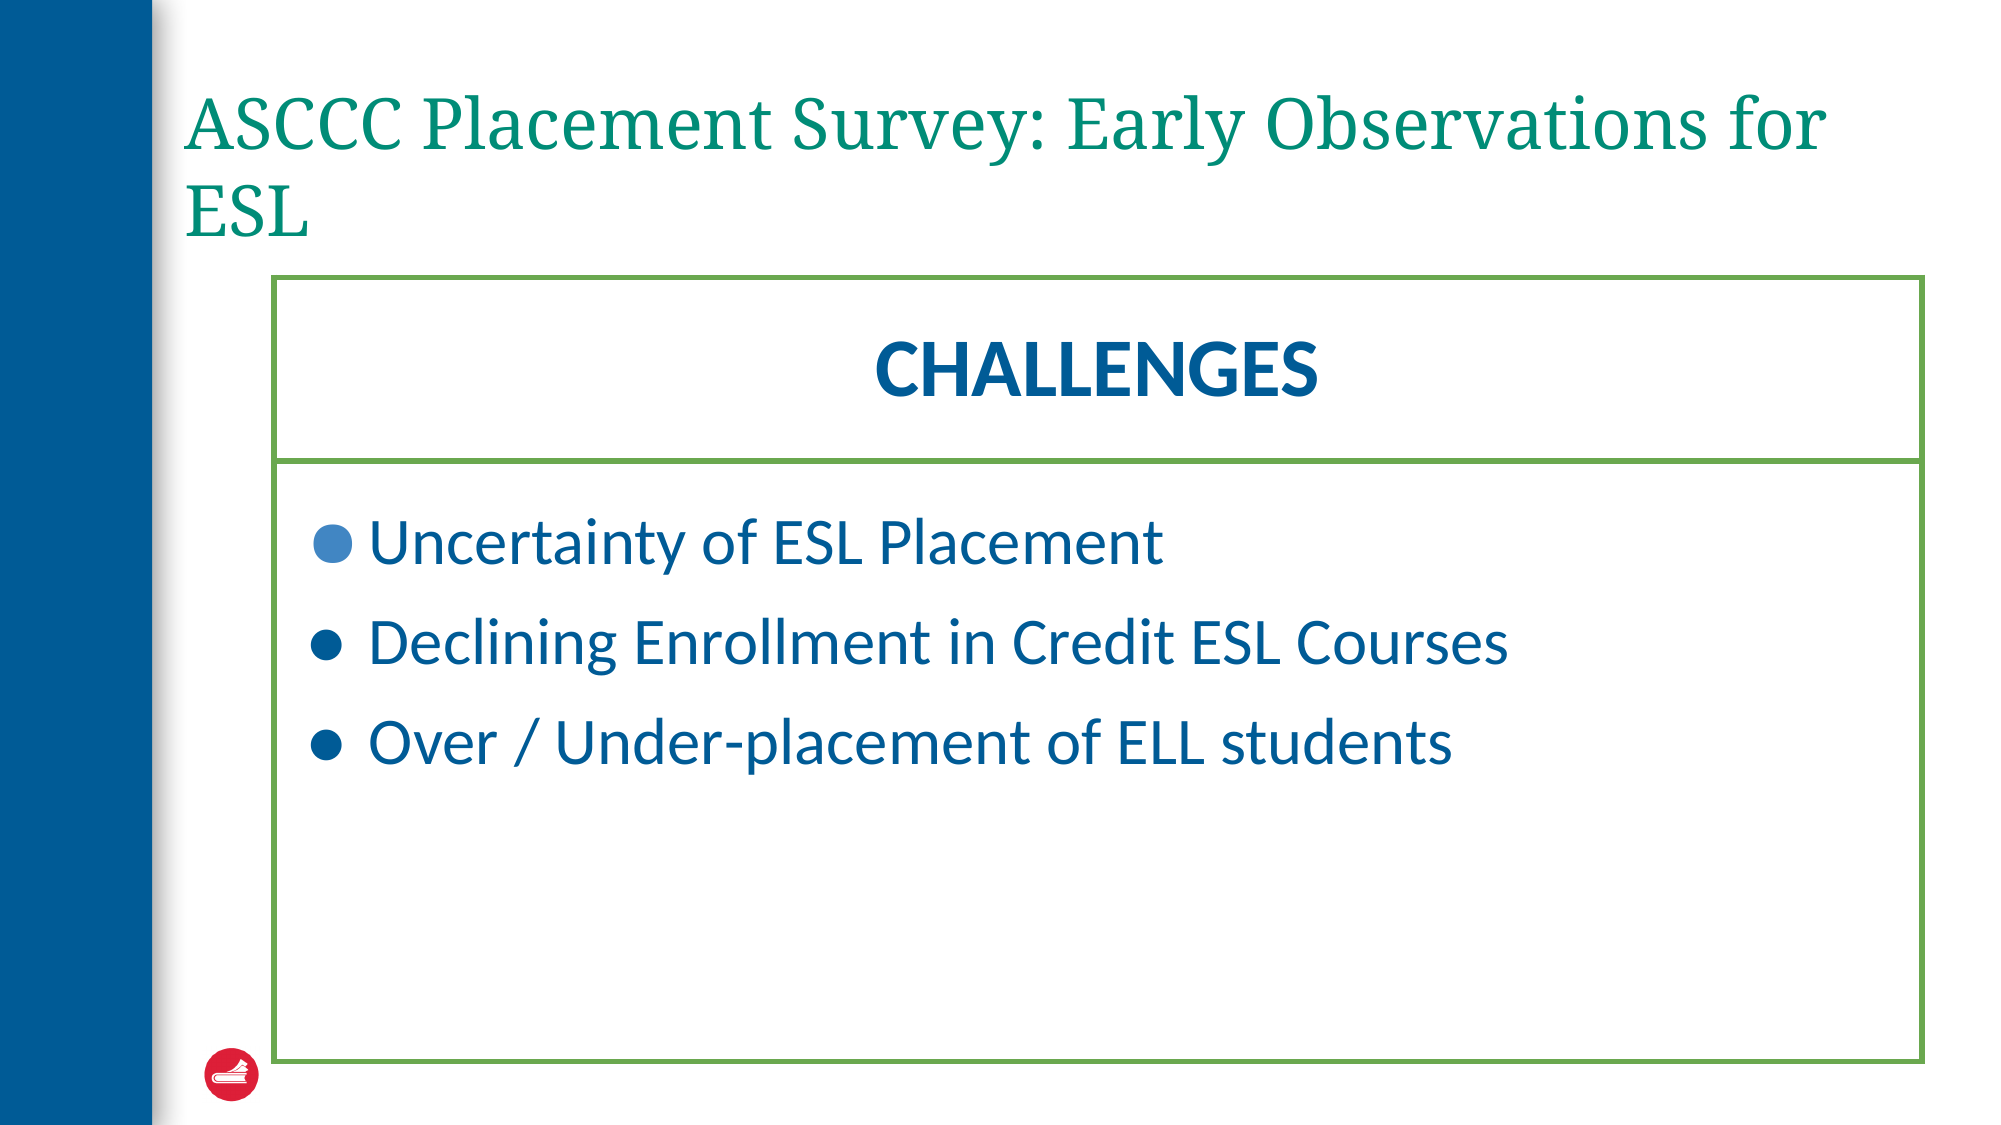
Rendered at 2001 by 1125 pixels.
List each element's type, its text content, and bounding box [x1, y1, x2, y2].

table_cell Uncertainty of ESL Placement Declining Enrollment in Credit ESL Courses Over / Under-placement of ELL students [277, 464, 1919, 1059]
picture [202, 1046, 260, 1103]
table_header CHALLENGES [277, 280, 1919, 458]
title ASCCC Placement Survey: Early Observations for ESL [164, 59, 1946, 278]
